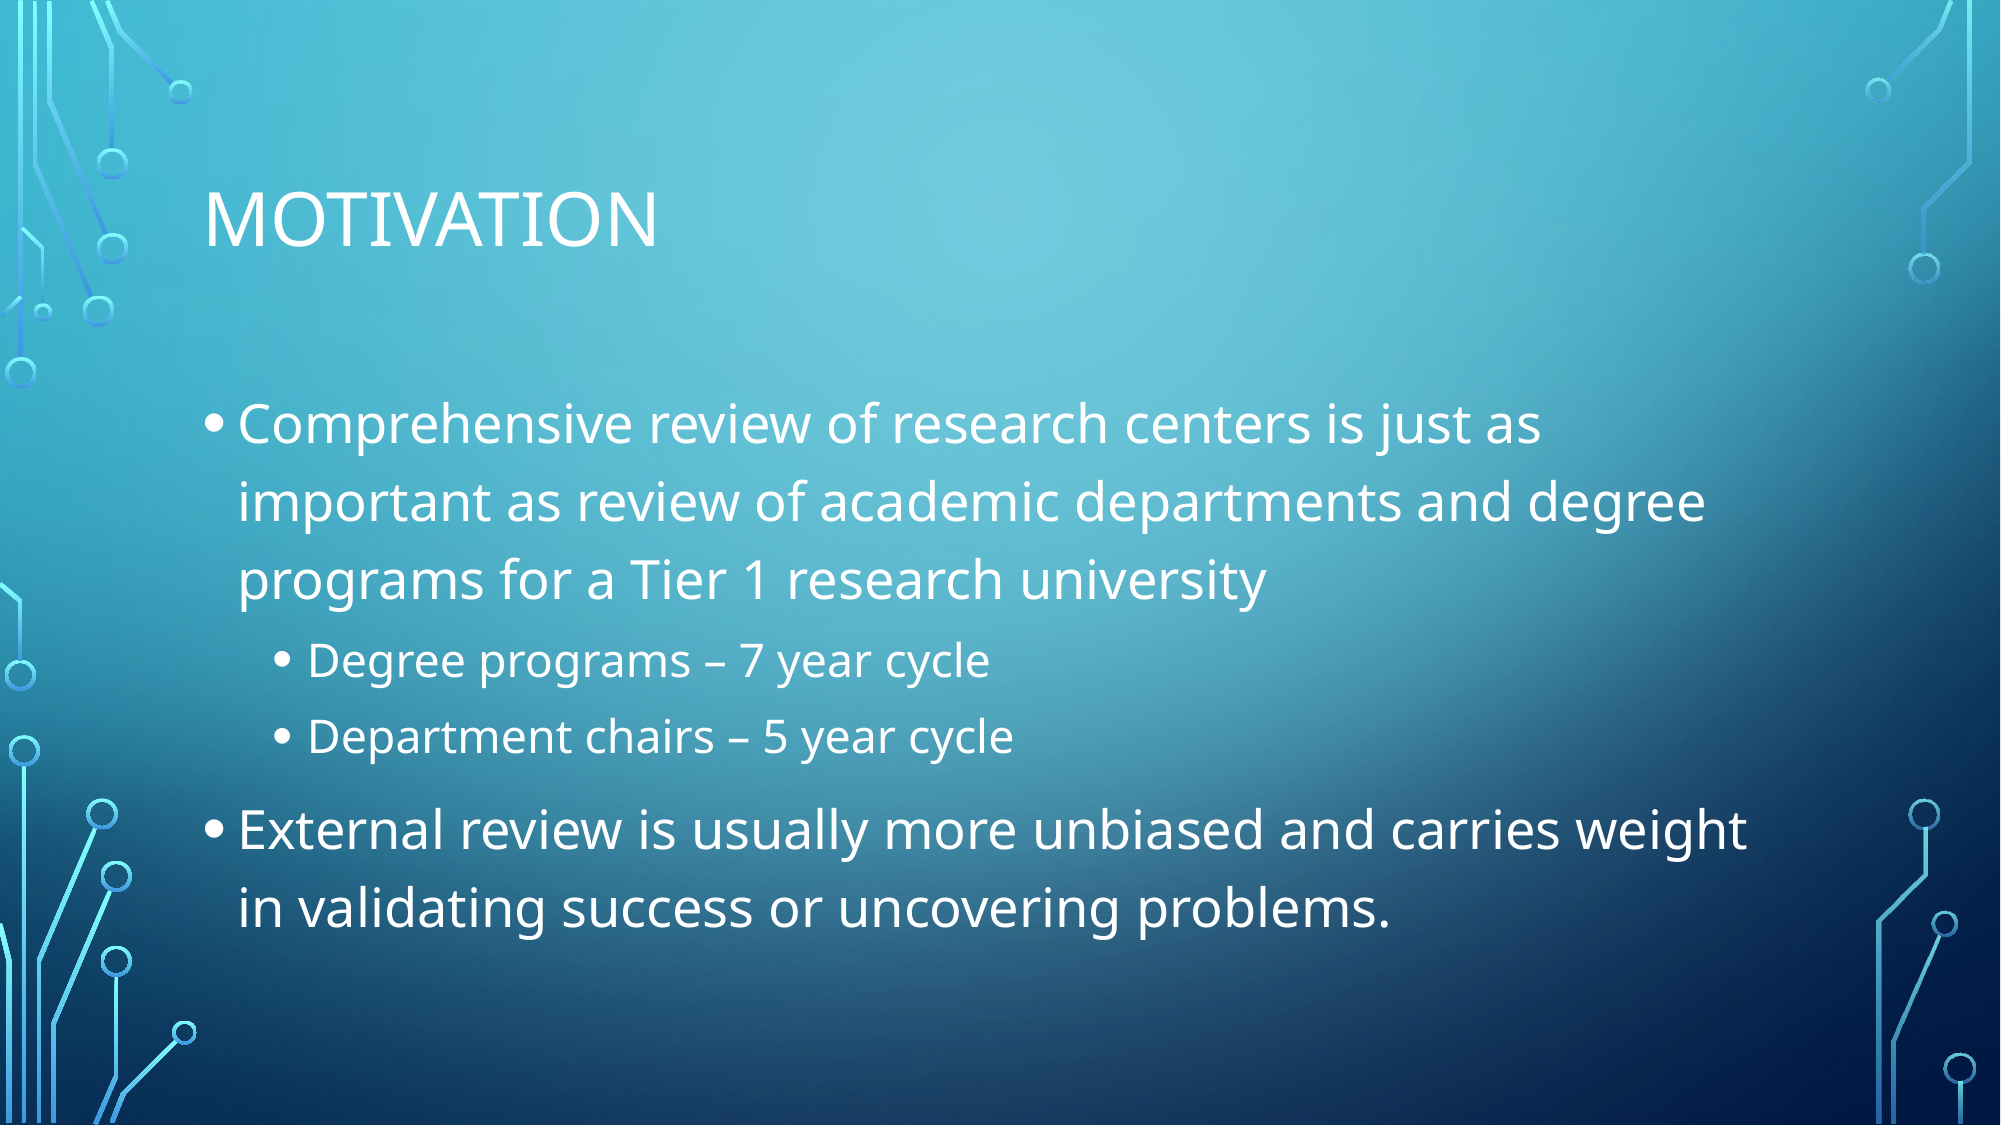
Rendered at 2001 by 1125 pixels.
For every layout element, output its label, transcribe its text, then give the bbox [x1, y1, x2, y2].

list Comprehensive review of research centers is just as important as review of academic departments and degree programs for a Tier 1 research university Degree programs – 7 year cycle Department chairs – 5 year cycle External review is usually more unbiased and carries weight in validating success or uncovering problems. [187, 369, 1813, 950]
title Motivation [187, 101, 1813, 344]
